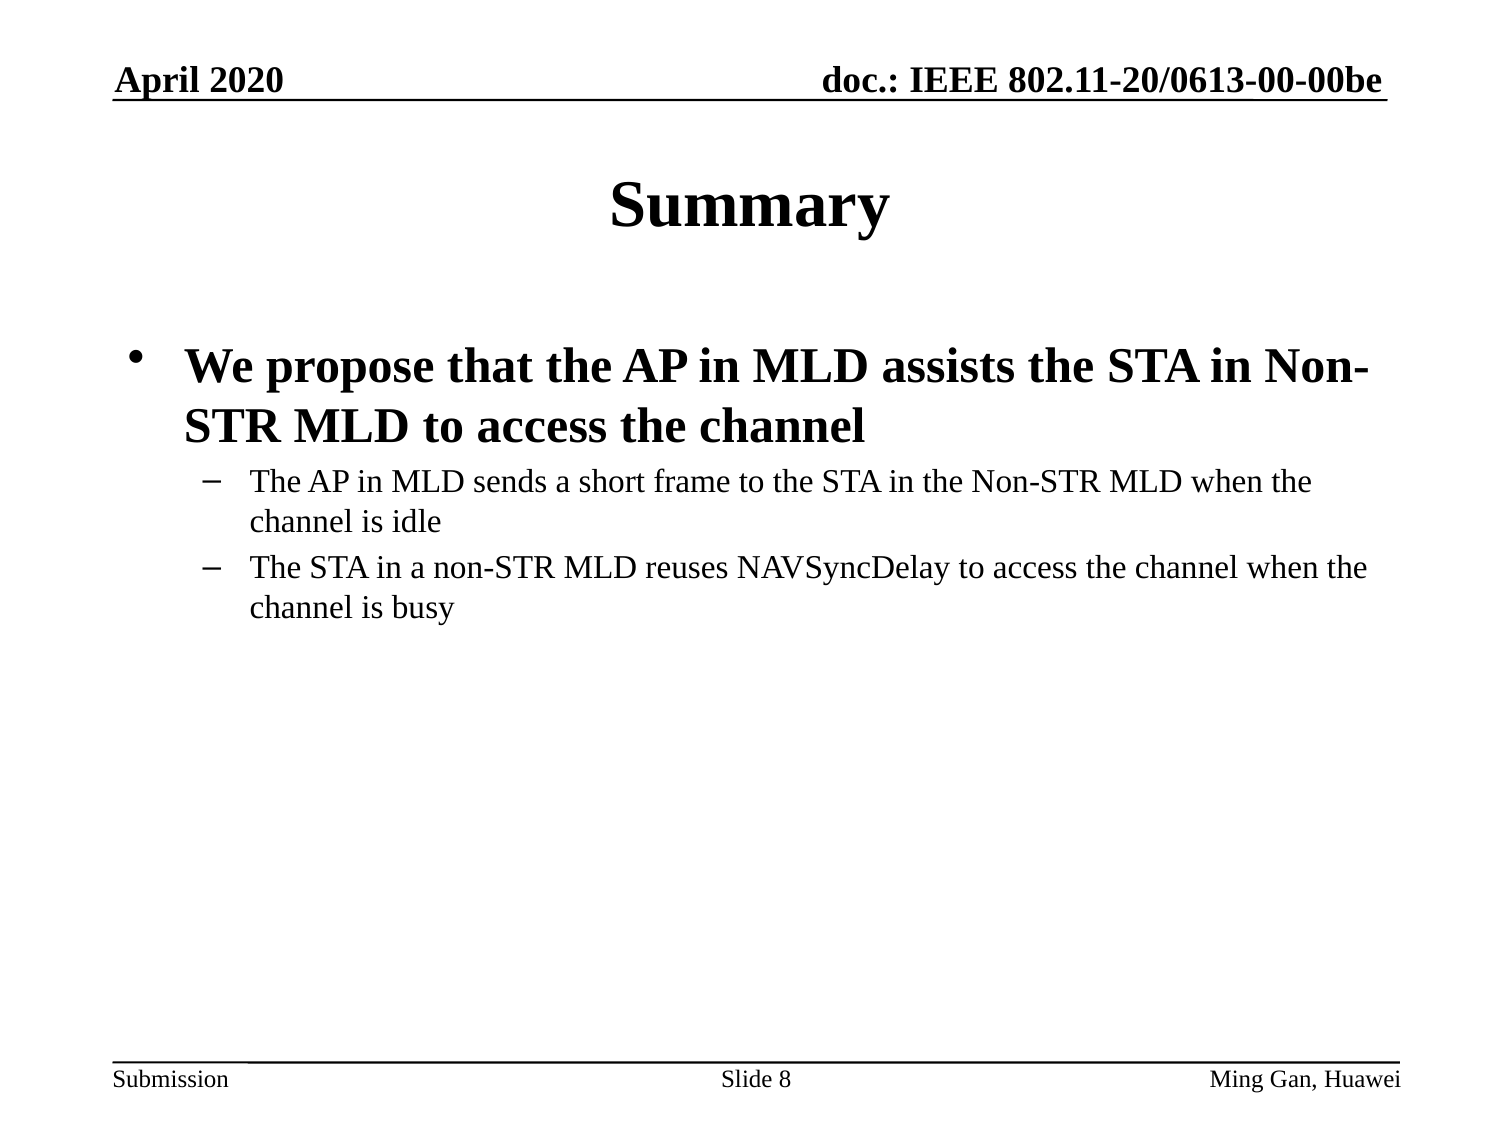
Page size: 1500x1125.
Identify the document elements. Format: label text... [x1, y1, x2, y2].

title Summary [112, 112, 1388, 288]
slide_number Slide 8 [712, 1061, 800, 1093]
footer Ming Gan, Huawei [1206, 1061, 1402, 1093]
list We propose that the AP in MLD assists the STA in Non-STR MLD to access the channel The AP in MLD sends a short frame to the STA in the Non-STR MLD when the channel is idle The STA in a non-STR MLD reuses NAVSyncDelay to access the channel when the channel is busy [112, 324, 1388, 1001]
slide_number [114, 54, 286, 101]
